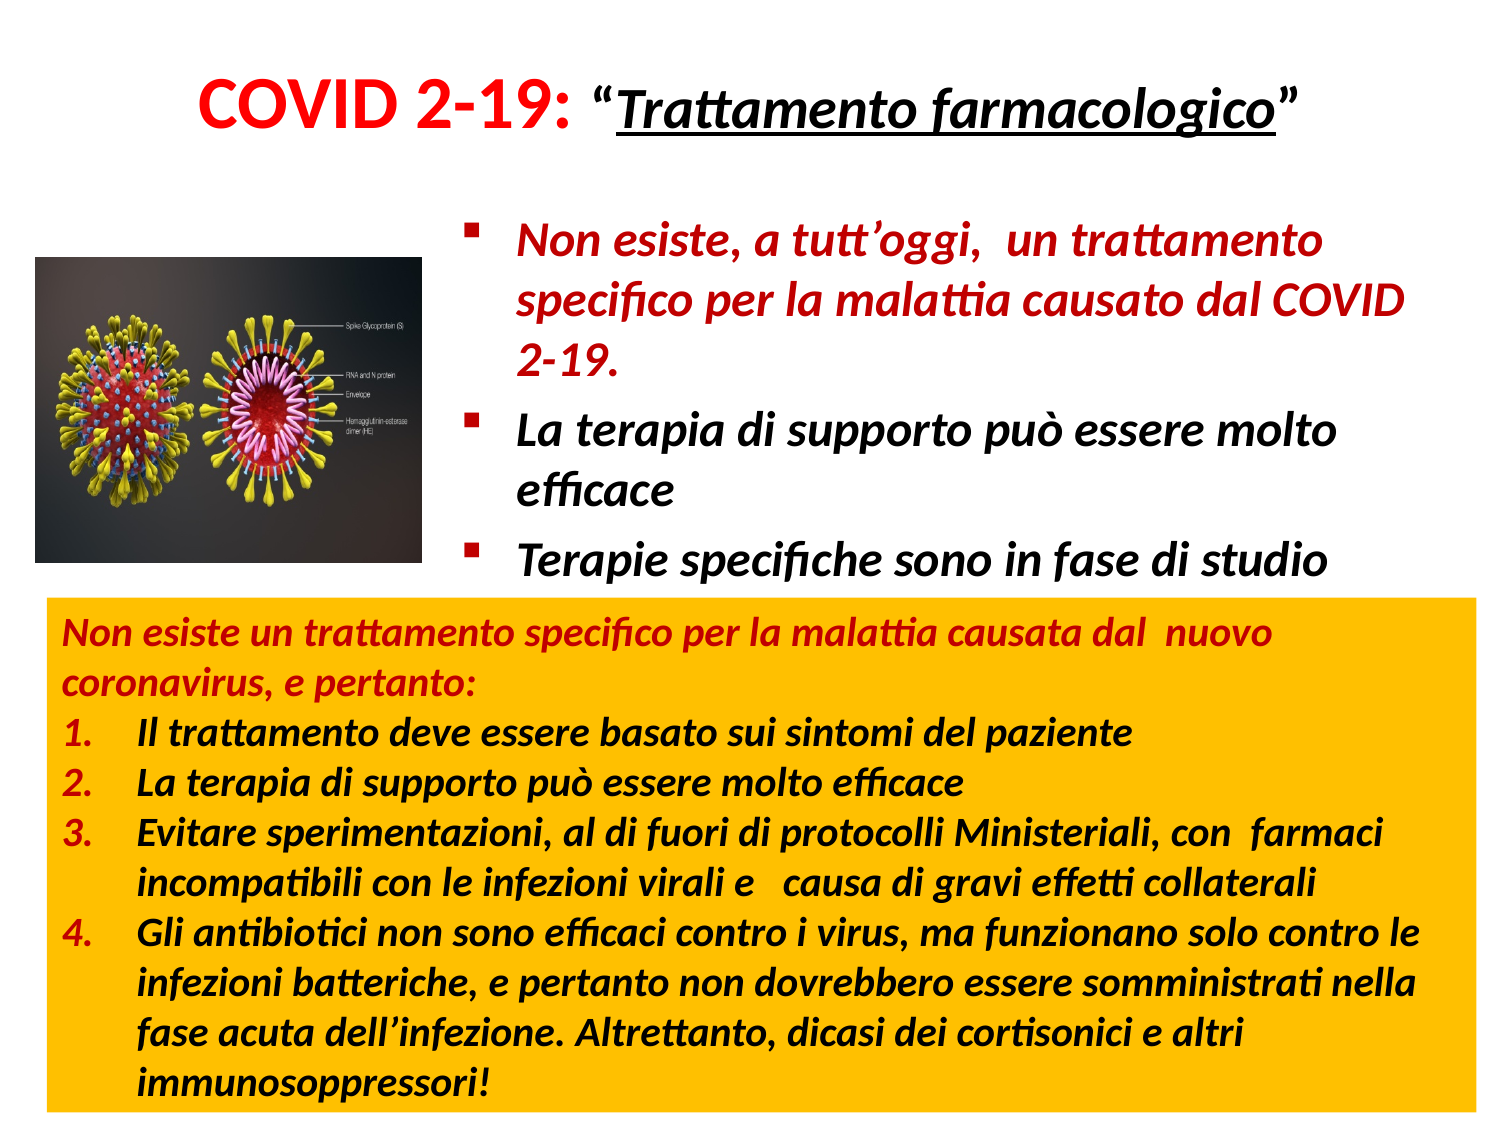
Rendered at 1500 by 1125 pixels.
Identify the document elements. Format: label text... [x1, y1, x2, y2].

title COVID 2-19: “Trattamento farmacologico” [75, 45, 1425, 153]
text_box Non esiste un trattamento specifico per la malattia causata dal nuovo coronavirus, e pertanto: Il trattamento deve essere basato sui sintomi del paziente La terapia di supporto può essere molto efficace Evitare sperimentazioni, al di fuori di protocolli Ministeriali, con farmaci incompatibili con le infezioni virali e causa di gravi effetti collaterali Gli antibiotici non sono efficaci contro i virus, ma funzionano solo contro le infezioni batteriche, e pertanto non dovrebbero essere somministrati nella fase acuta dell’infezione. Altrettanto, dicasi dei cortisonici e altri immunosoppressori! [46, 597, 1477, 1113]
list Non esiste, a tutt’oggi, un trattamento specifico per la malattia causato dal COVID 2-19. La terapia di supporto può essere molto efficace Terapie specifiche sono in fase di studio [445, 199, 1425, 586]
picture [34, 257, 422, 563]
